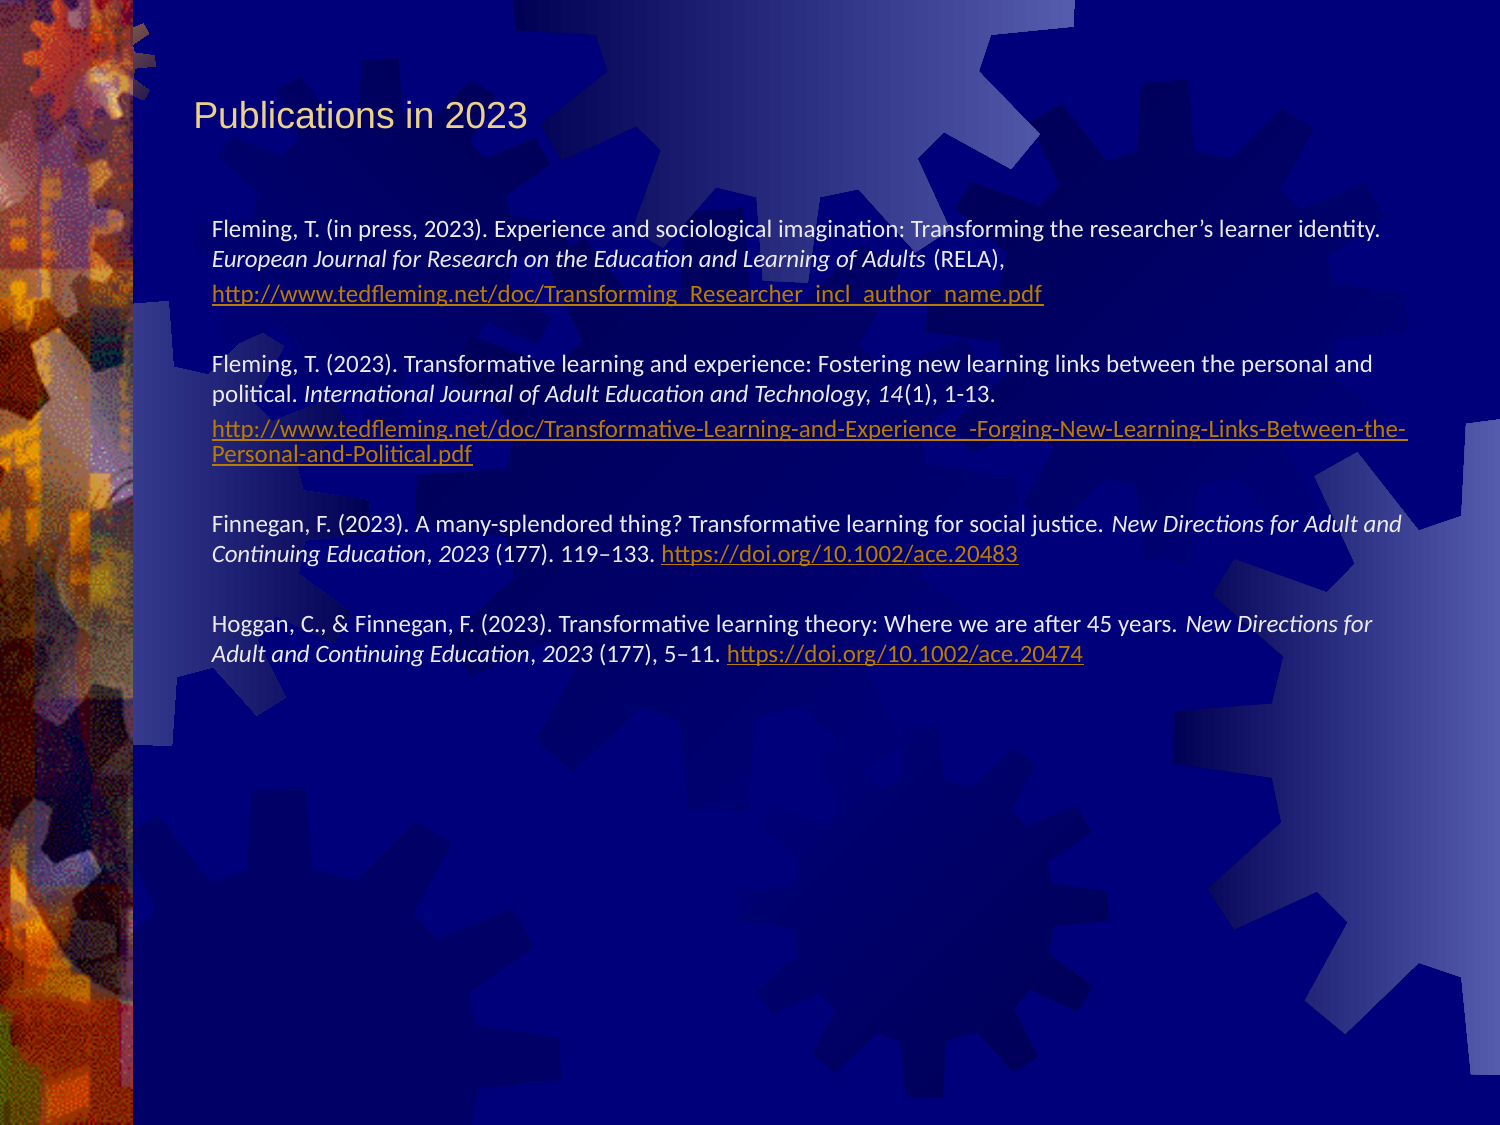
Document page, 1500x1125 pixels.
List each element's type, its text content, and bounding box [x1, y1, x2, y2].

subtitle Fleming, T. (in press, 2023). Experience and sociological imagination: Transforming the researcher’s learner identity. European Journal for Research on the Education and Learning of Adults (RELA), http://www.tedfleming.net/doc/Transforming_Researcher_incl_author_name.pdf Fleming, T. (2023). Transformative learning and experience: Fostering new learning links between the personal and political. International Journal of Adult Education and Technology, 14(1), 1-13. http://www.tedfleming.net/doc/Transformative-Learning-and-Experience_-Forging-New-Learning-Links-Between-the-Personal-and-Political.pdf Finnegan, F. (2023). A many-splendored thing? Transformative learning for social justice. New Directions for Adult and Continuing Education, 2023 (177). 119–133. https://doi.org/10.1002/ace.20483 Hoggan, C., & Finnegan, F. (2023). Transformative learning theory: Where we are after 45 years. New Directions for Adult and Continuing Education, 2023 (177), 5–11. https://doi.org/10.1002/ace.20474 [196, 204, 1435, 946]
picture [0, 0, 133, 1125]
title Publications in 2023 [178, 31, 1454, 145]
